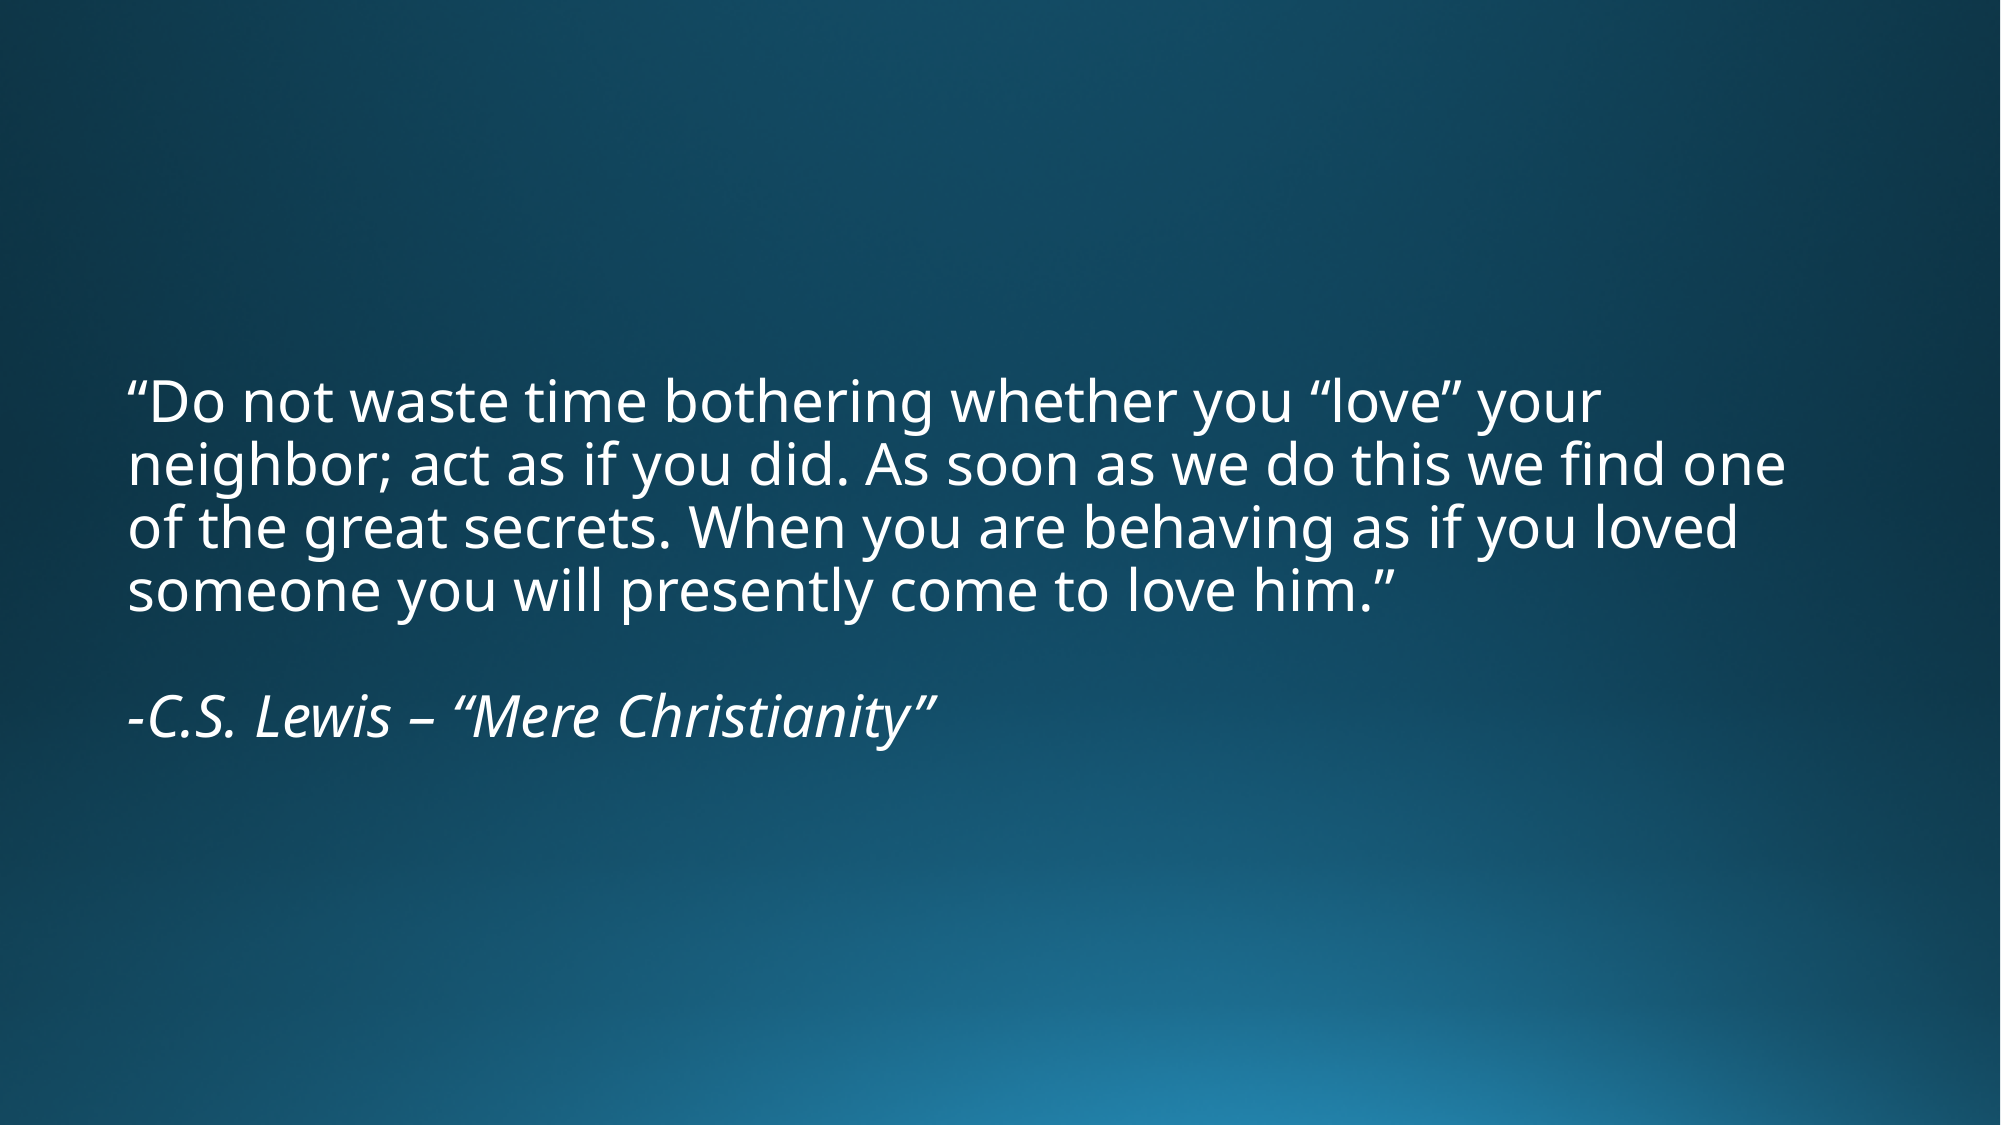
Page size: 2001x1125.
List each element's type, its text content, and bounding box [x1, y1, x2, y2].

picture [0, 0, 2001, 1125]
list “Do not waste time bothering whether you “love” your neighbor; act as if you did. As soon as we do this we find one of the great secrets. When you are behaving as if you loved someone you will presently come to love him.” -C.S. Lewis – “Mere Christianity” [112, 167, 1863, 1014]
